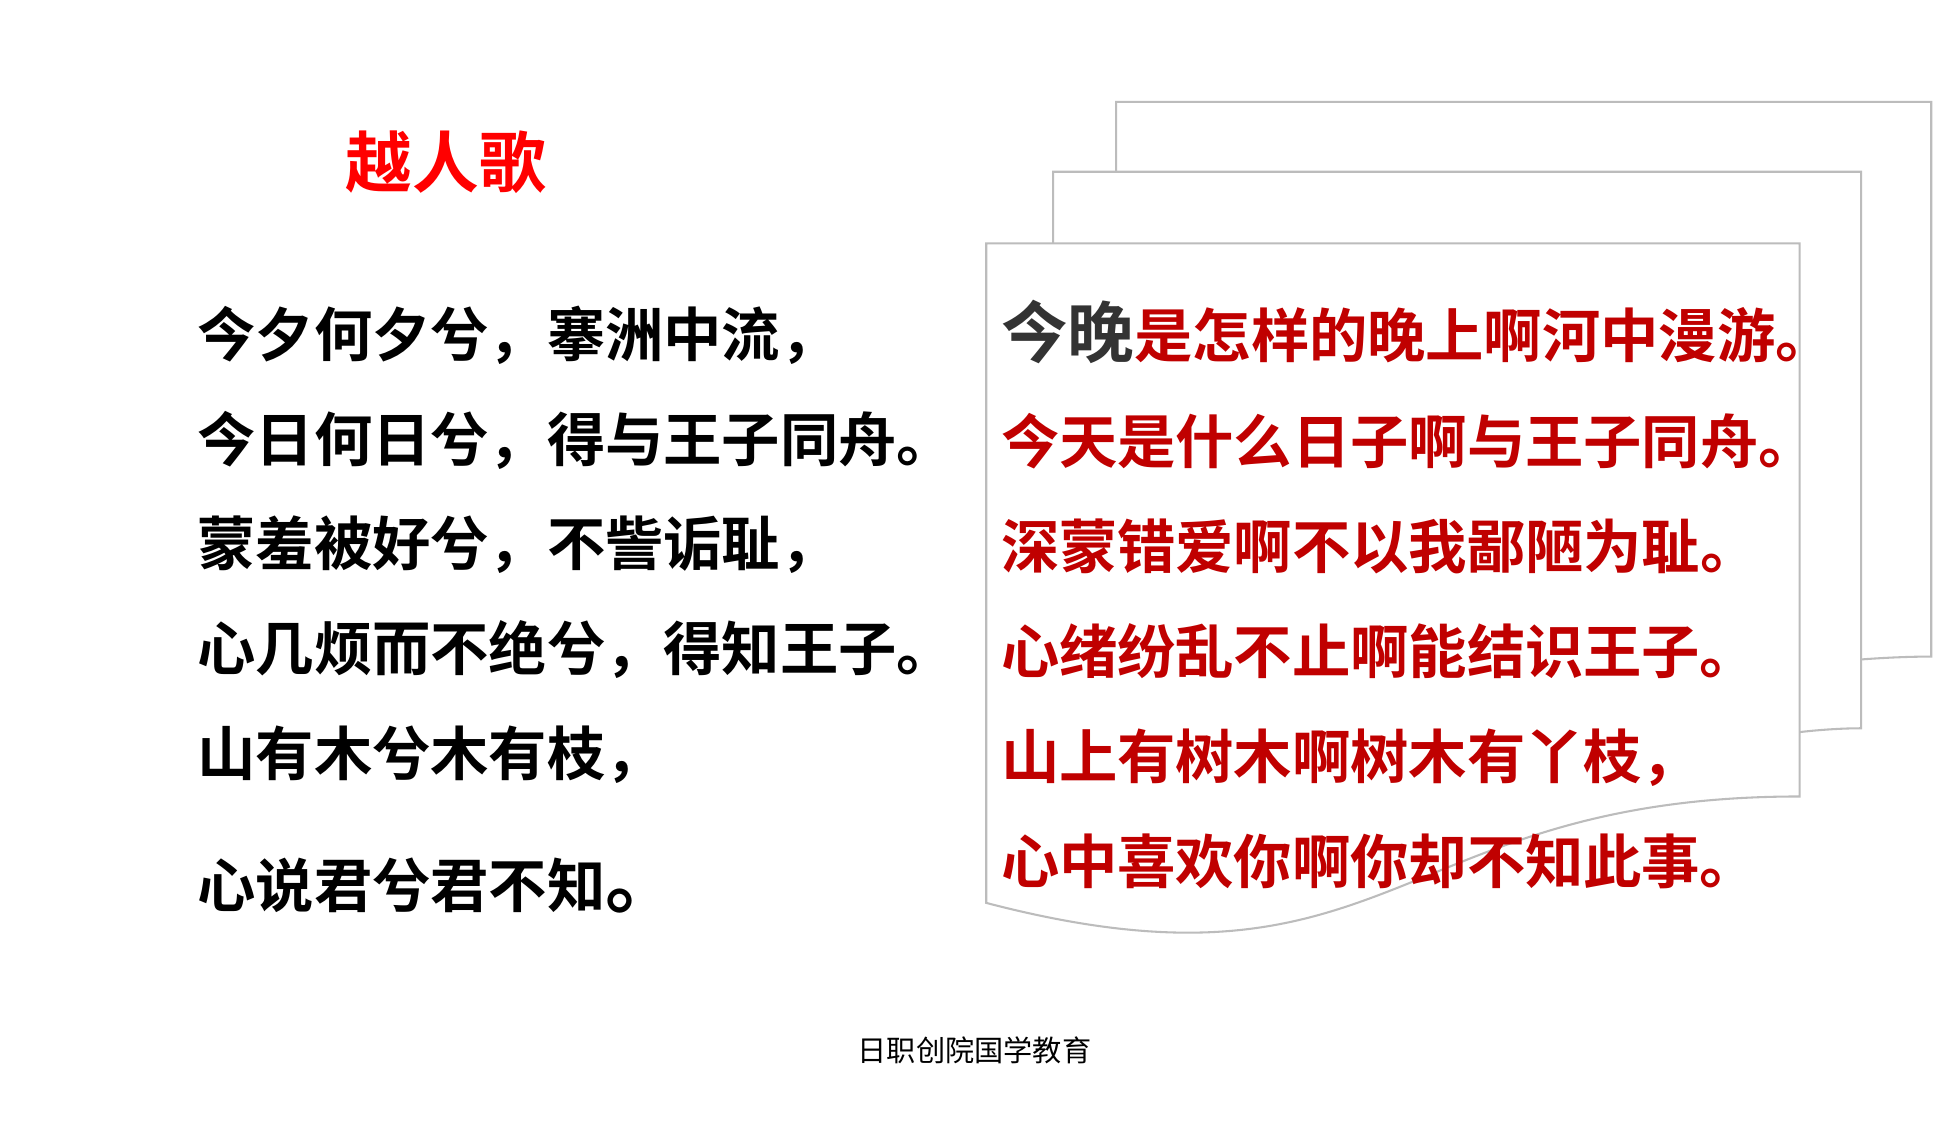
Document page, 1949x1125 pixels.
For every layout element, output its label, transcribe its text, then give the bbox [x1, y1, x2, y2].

text_box 越人歌 [0, 113, 933, 209]
footer 日职创院国学教育 [665, 1024, 1284, 1103]
text_box 今晚是怎样的晚上啊河中漫游。 今天是什么日子啊与王子同舟。 深蒙错爱啊不以我鄙陋为耻。 心绪纷乱不止啊能结识王子。 山上有树木啊树木有丫枝， 心中喜欢你啊你却不知此事。 [985, 100, 1933, 934]
text_box 今夕何夕兮，搴洲中流， 今日何日兮，得与王子同舟。 蒙羞被好兮，不訾诟耻， 心几烦而不绝兮，得知王子。 山有木兮木有枝， 心说君兮君不知。 [183, 255, 999, 930]
